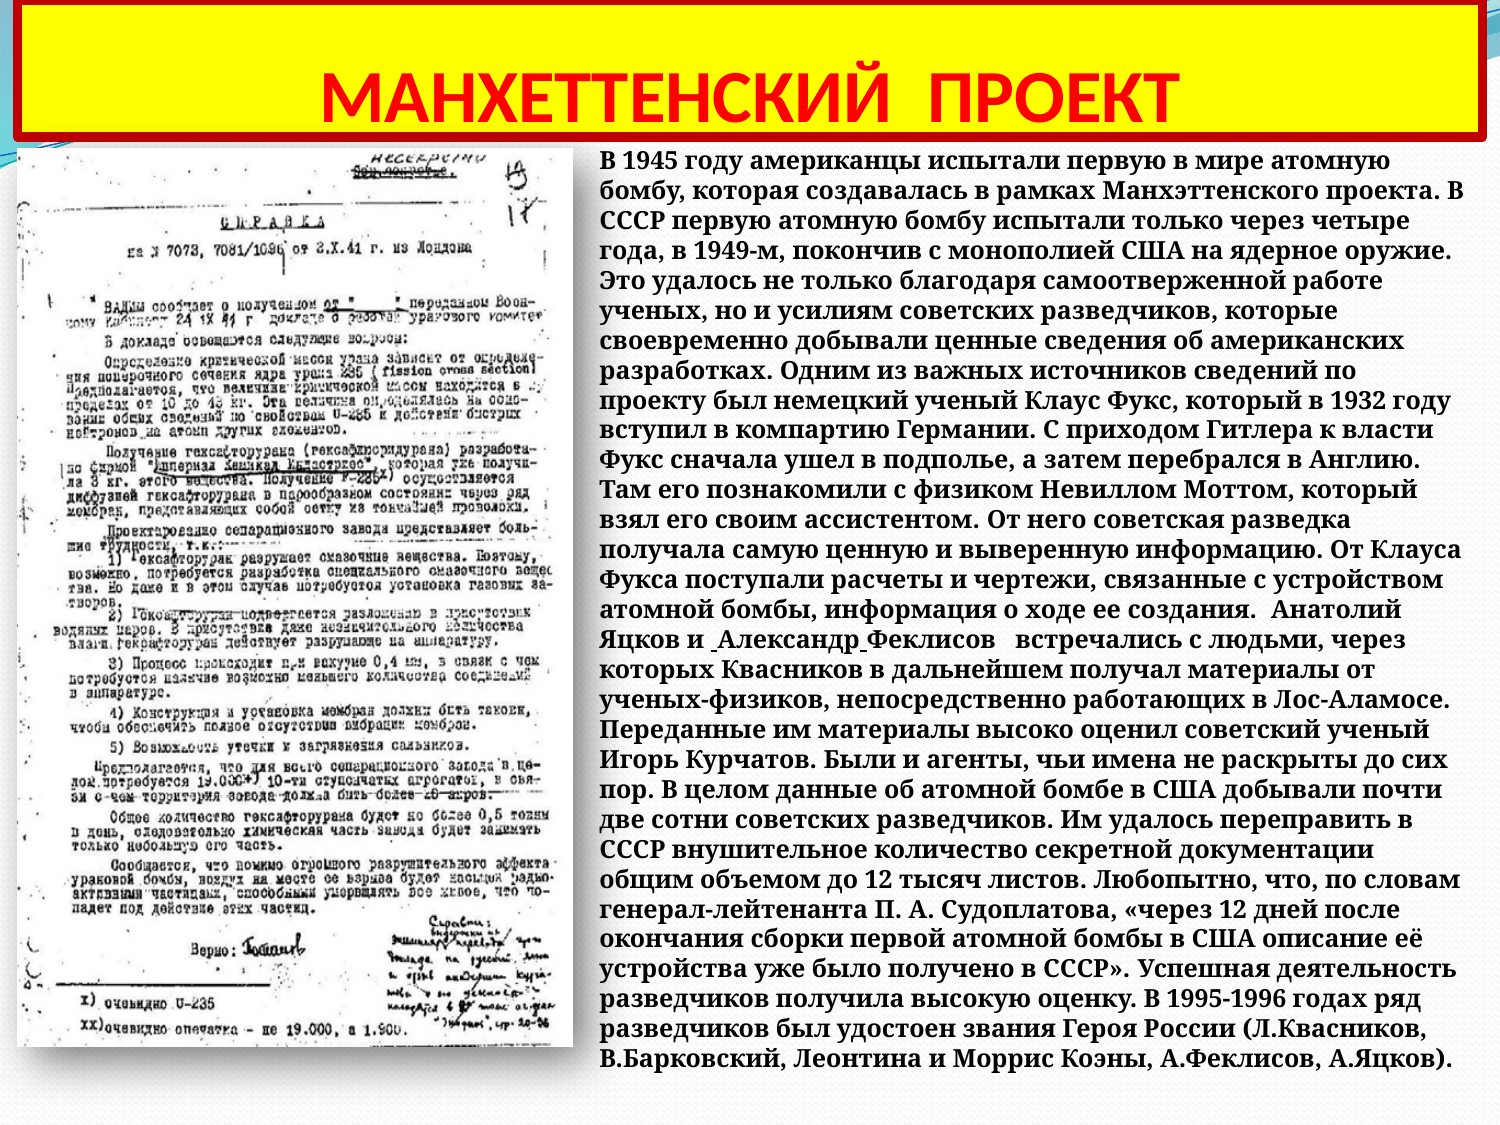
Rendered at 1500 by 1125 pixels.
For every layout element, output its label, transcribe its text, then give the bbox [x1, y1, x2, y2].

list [17, 148, 574, 1047]
title МАНХЕТТЕНСКИЙ ПРОЕКТ [17, 0, 1483, 138]
text_box В 1945 году американцы испытали первую в мире атомную бомбу, которая создавалась в рамках Манхэттенского проекта. В СССР первую атомную бомбу испытали только через четыре года, в 1949-м, покончив с монополией США на ядерное оружие. Это удалось не только благодаря самоотверженной работе ученых, но и усилиям советских разведчиков, которые своевременно добывали ценные сведения об американских разработках. Одним из важных источников сведений по проекту был немецкий ученый Клаус Фукс, который в 1932 году вступил в компартию Германии. С приходом Гитлера к власти Фукс сначала ушел в подполье, а затем перебрался в Англию. Там его познакомили с физиком Невиллом Моттом, который взял его своим ассистентом. От него советская разведка получала самую ценную и выверенную информацию. От Клауса Фукса поступали расчеты и чертежи, связанные с устройством атомной бомбы, информация о ходе ее создания. Анатолий Яцков и Александр Феклисов встречались с людьми, через которых Квасников в дальнейшем получал материалы от ученых-физиков, непосредственно работающих в Лос-Аламосе. Переданные им материалы высоко оценил советский ученый Игорь Курчатов. Были и агенты, чьи имена не раскрыты до сих пор. В целом данные об атомной бомбе в США добывали почти две сотни советских разведчиков. Им удалось переправить в СССР внушительное количество секретной документации общим объемом до 12 тысяч листов. Любопытно, что, по словам генерал-лейтенанта П. А. Судоплатова, «через 12 дней после окончания сборки первой атомной бомбы в США описание её устройства уже было получено в СССР». Успешная деятельность разведчиков получила высокую оценку. В 1995-1996 годах ряд разведчиков был удостоен звания Героя России (Л.Квасников, В.Барковский, Леонтина и Моррис Коэны, А.Феклисов, А.Яцков). [584, 137, 1483, 1111]
